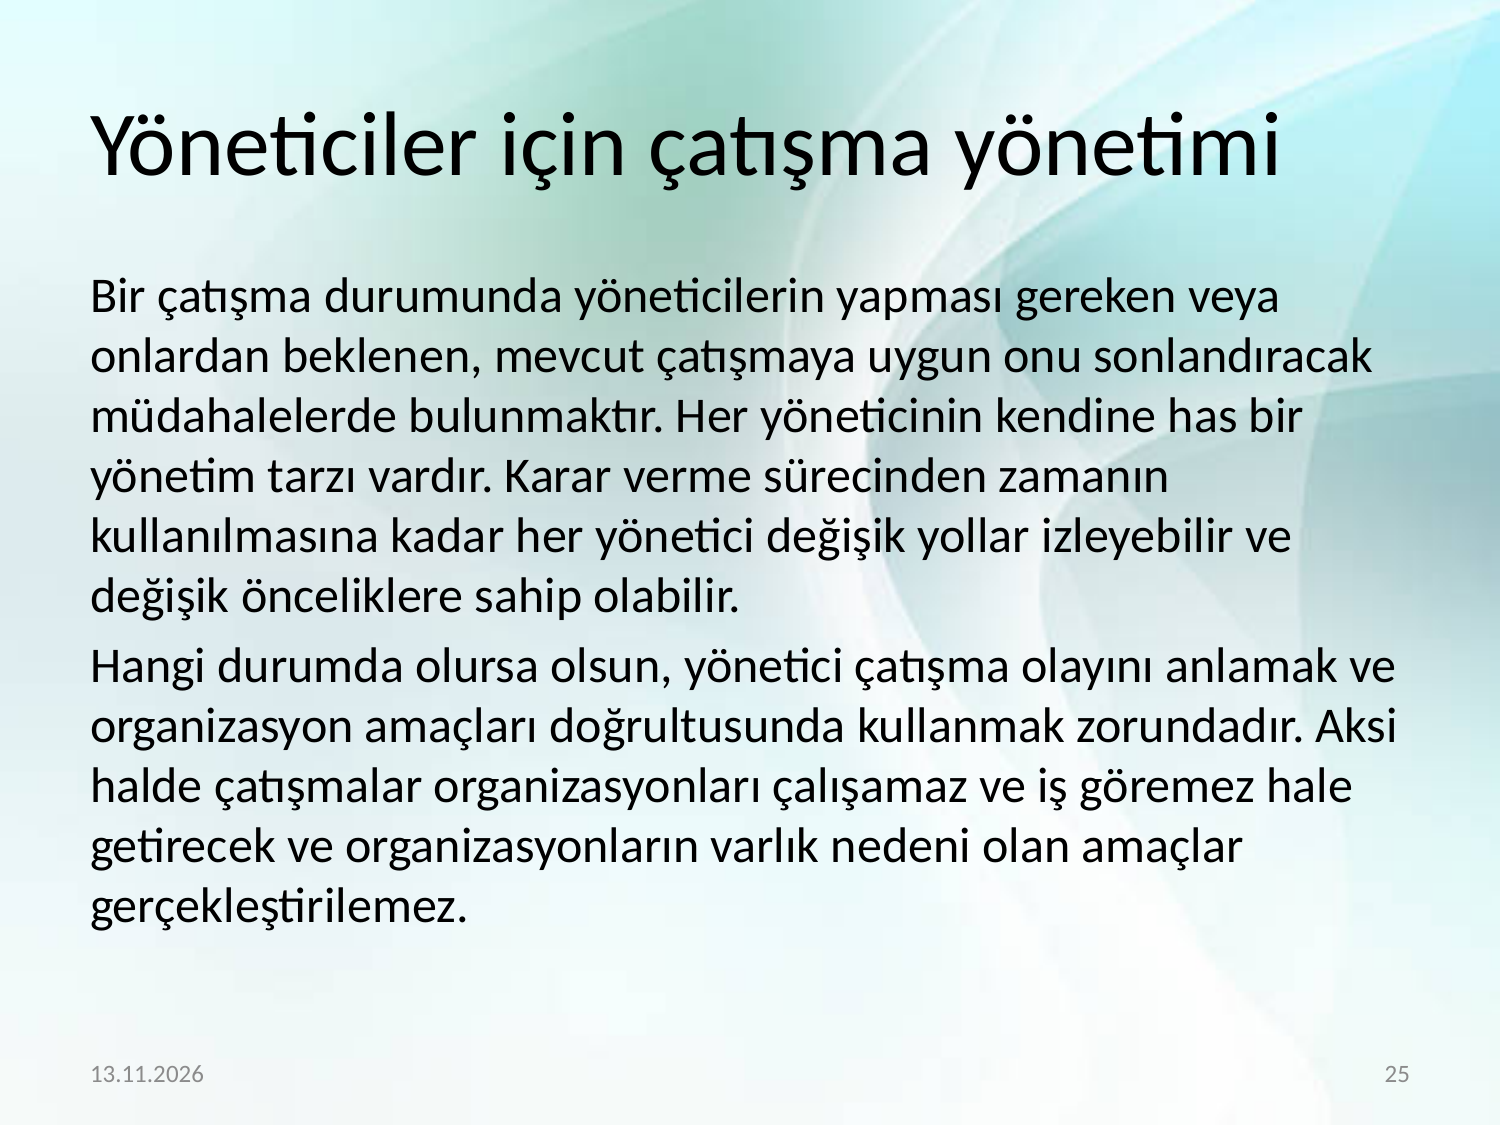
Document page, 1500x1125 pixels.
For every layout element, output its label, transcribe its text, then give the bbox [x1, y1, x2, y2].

picture [0, 0, 1500, 1125]
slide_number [75, 1042, 425, 1103]
slide_number 25 [1074, 1042, 1425, 1103]
title Yöneticiler için çatışma yönetimi [75, 45, 1425, 233]
list Bir çatışma durumunda yöneticilerin yapması gereken veya onlardan beklenen, mevcut çatışmaya uygun onu sonlandıracak müdahalelerde bulunmaktır. Her yöneticinin kendine has bir yönetim tarzı vardır. Karar verme sürecinden zamanın kullanılmasına kadar her yönetici değişik yollar izleyebilir ve değişik önceliklere sahip olabilir. Hangi durumda olursa olsun, yönetici çatışma olayını anlamak ve organizasyon amaçları doğrultusunda kullanmak zorundadır. Aksi halde çatışmalar organizasyonları çalışamaz ve iş göremez hale getirecek ve organizasyonların varlık nedeni olan amaçlar gerçekleştirilemez. [75, 255, 1425, 1024]
